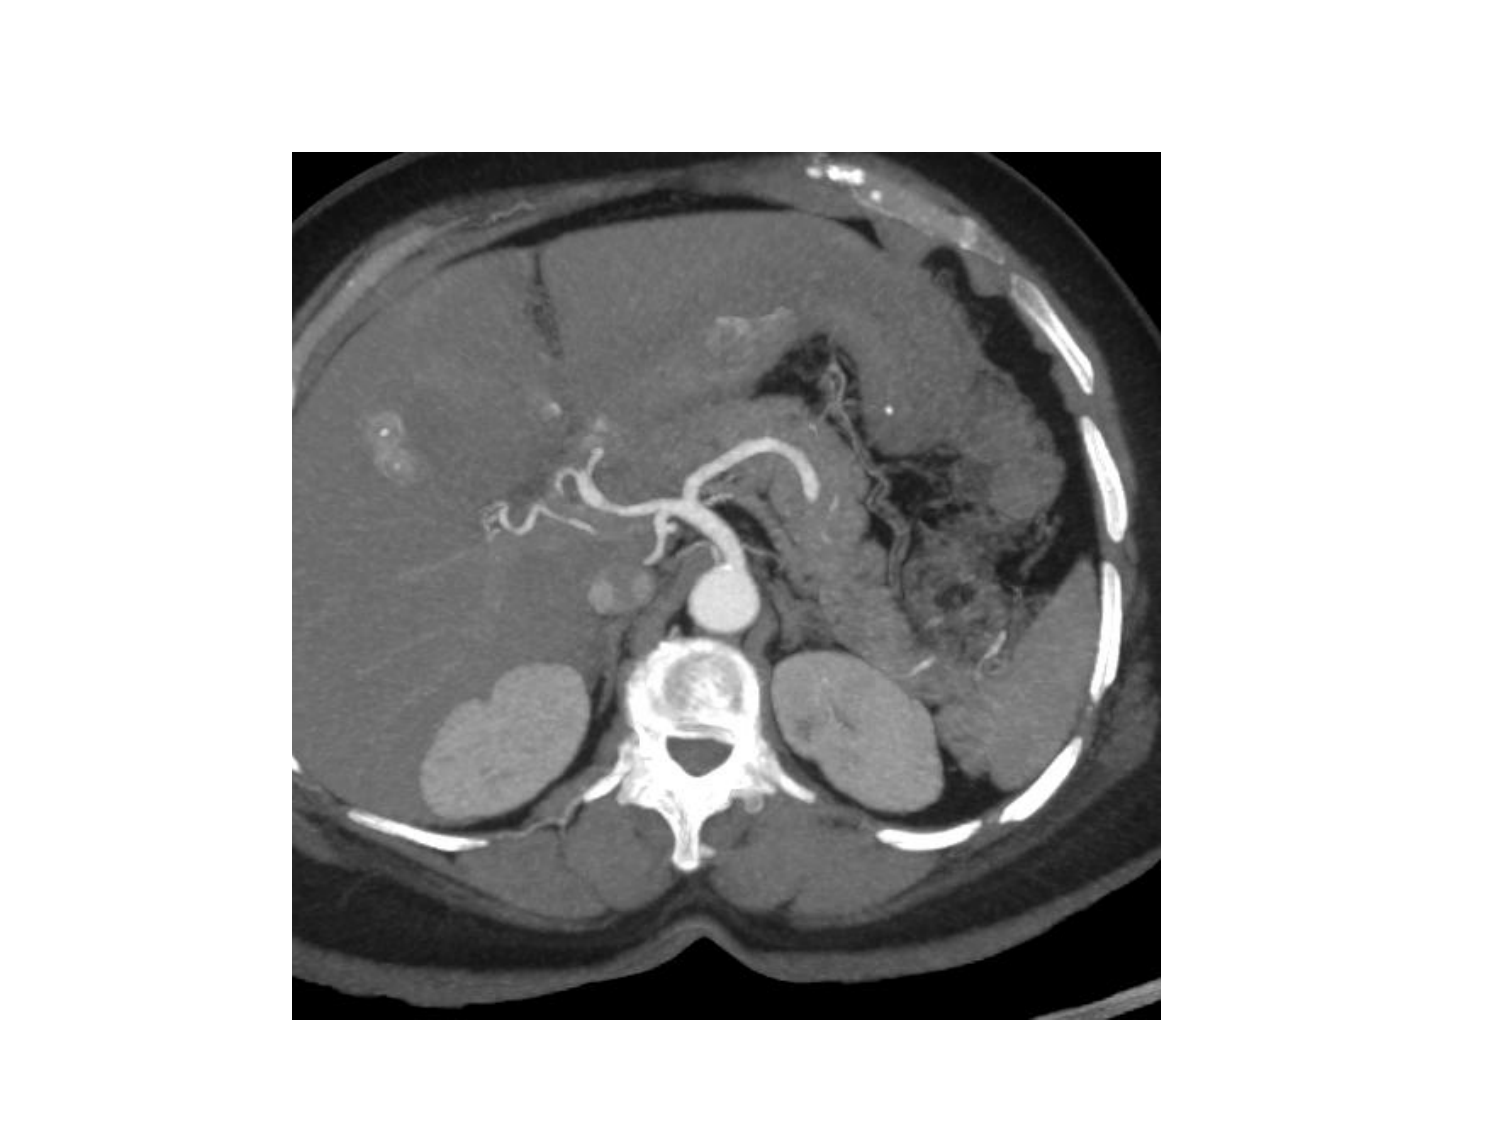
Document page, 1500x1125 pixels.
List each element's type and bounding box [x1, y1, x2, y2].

picture [292, 152, 1161, 1020]
